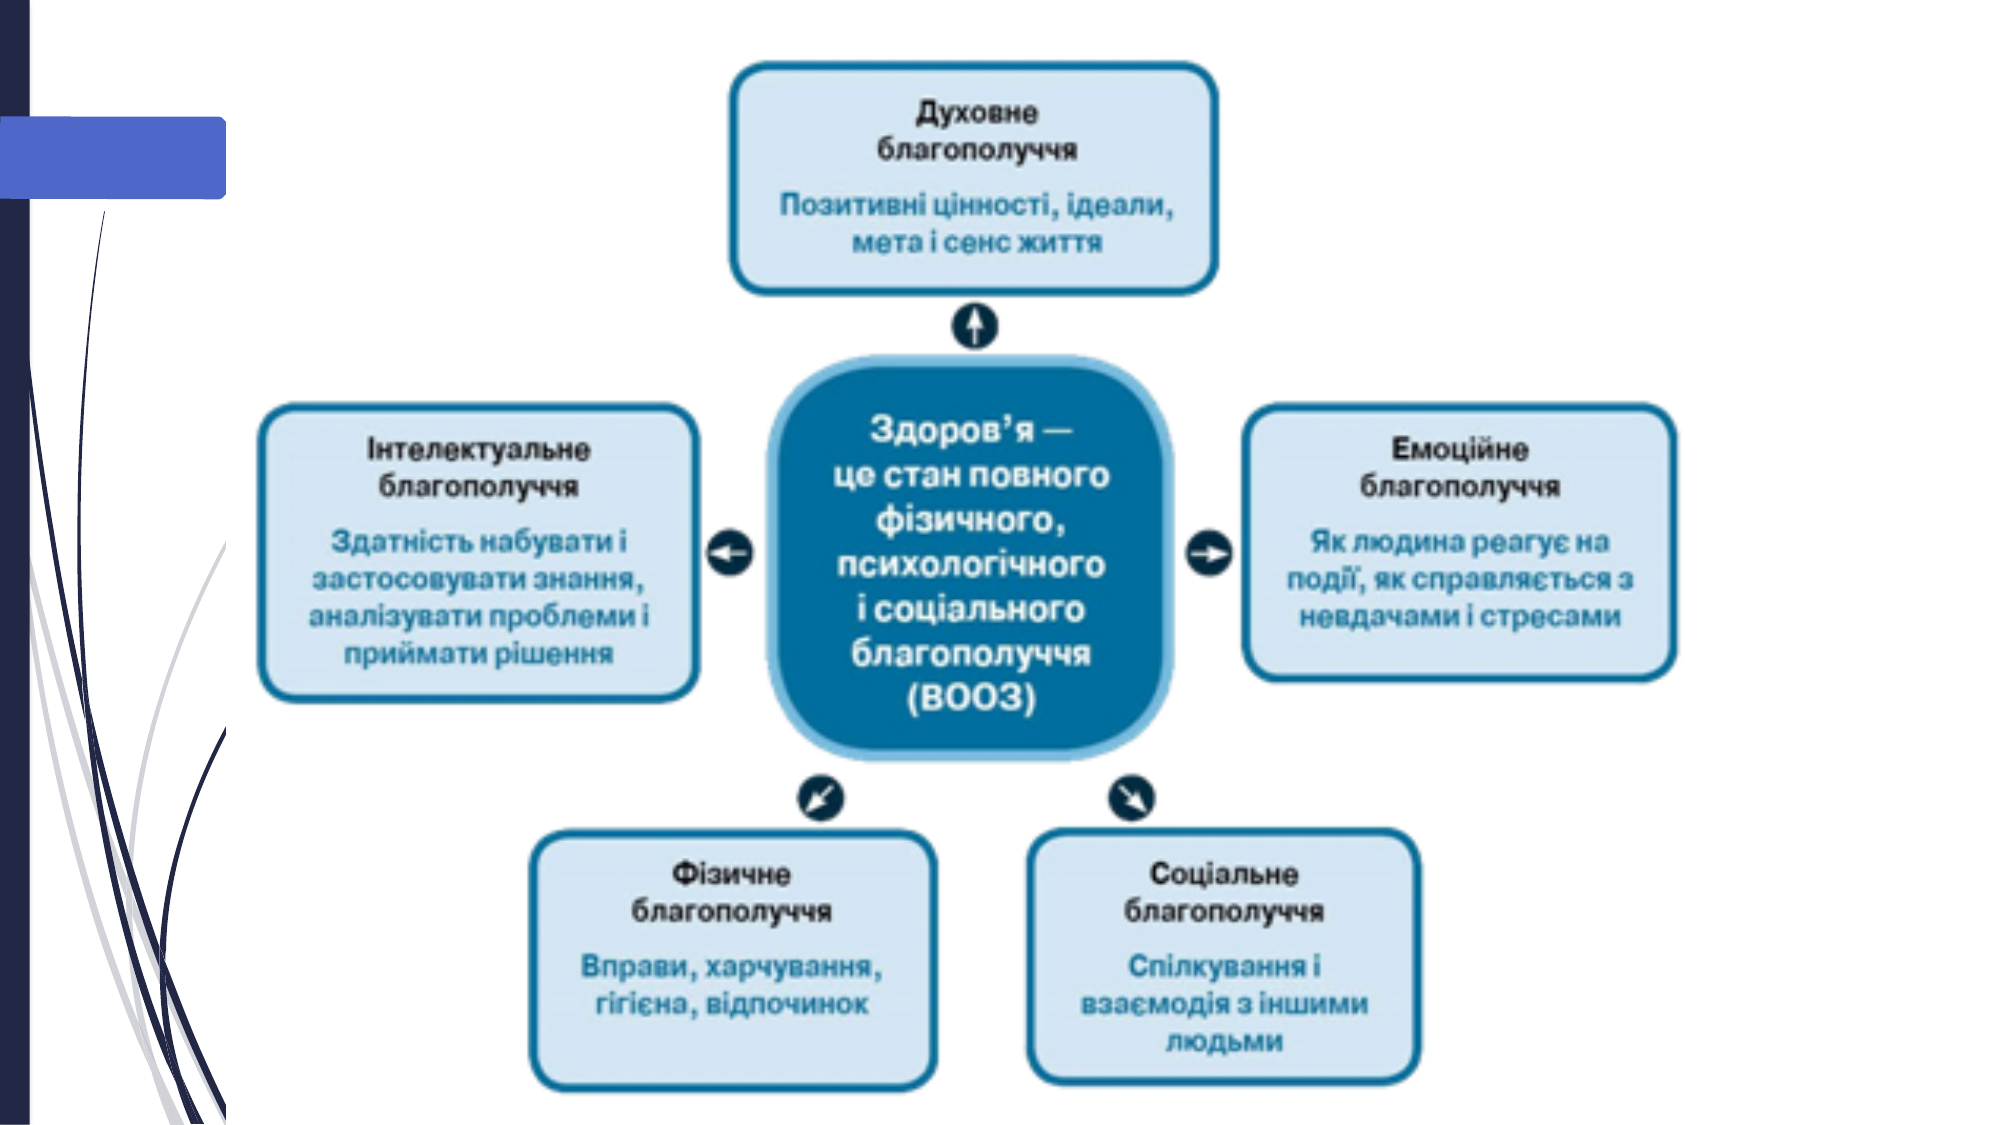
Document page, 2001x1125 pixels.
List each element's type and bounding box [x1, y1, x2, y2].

picture [226, 10, 1720, 1125]
